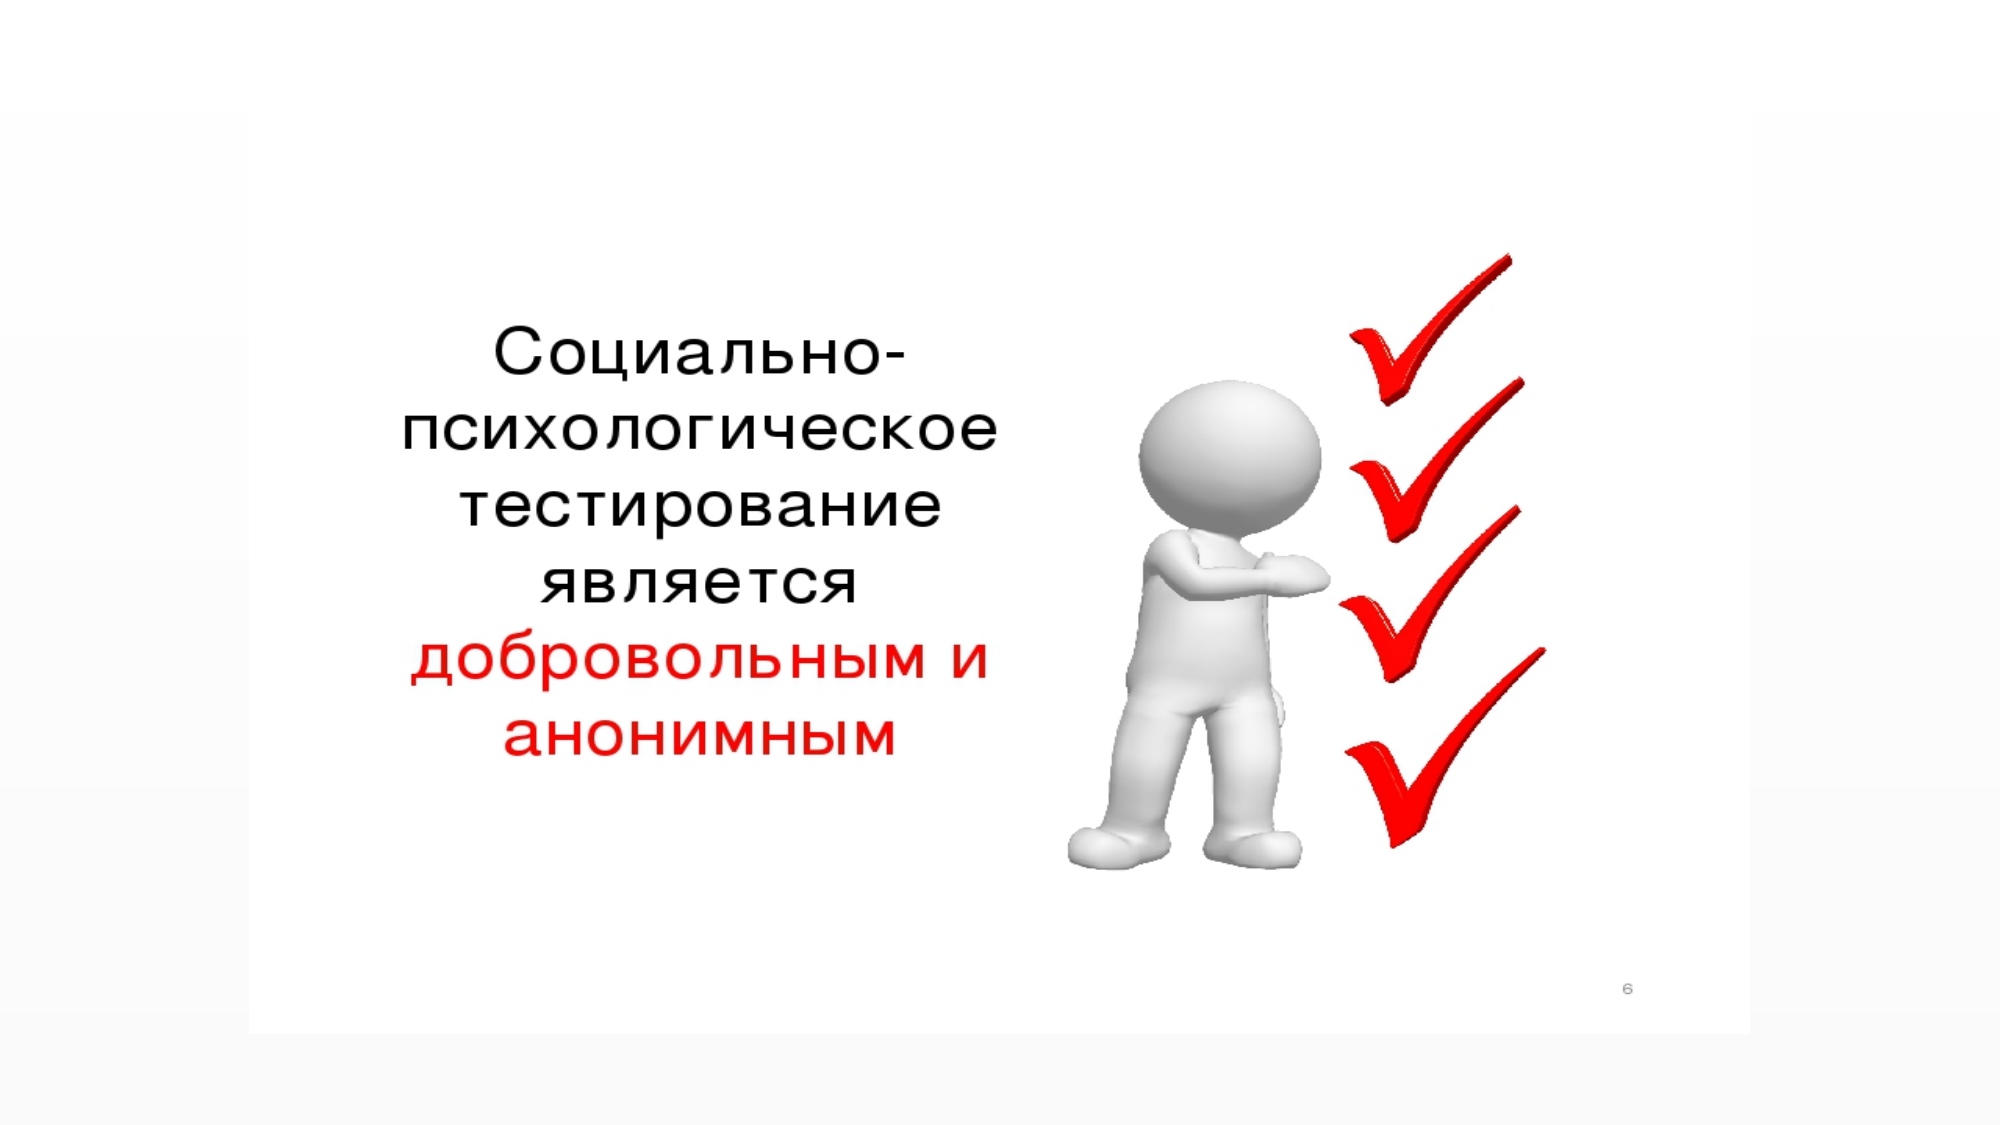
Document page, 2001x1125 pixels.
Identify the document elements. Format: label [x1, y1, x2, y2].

picture [249, 81, 1750, 1034]
